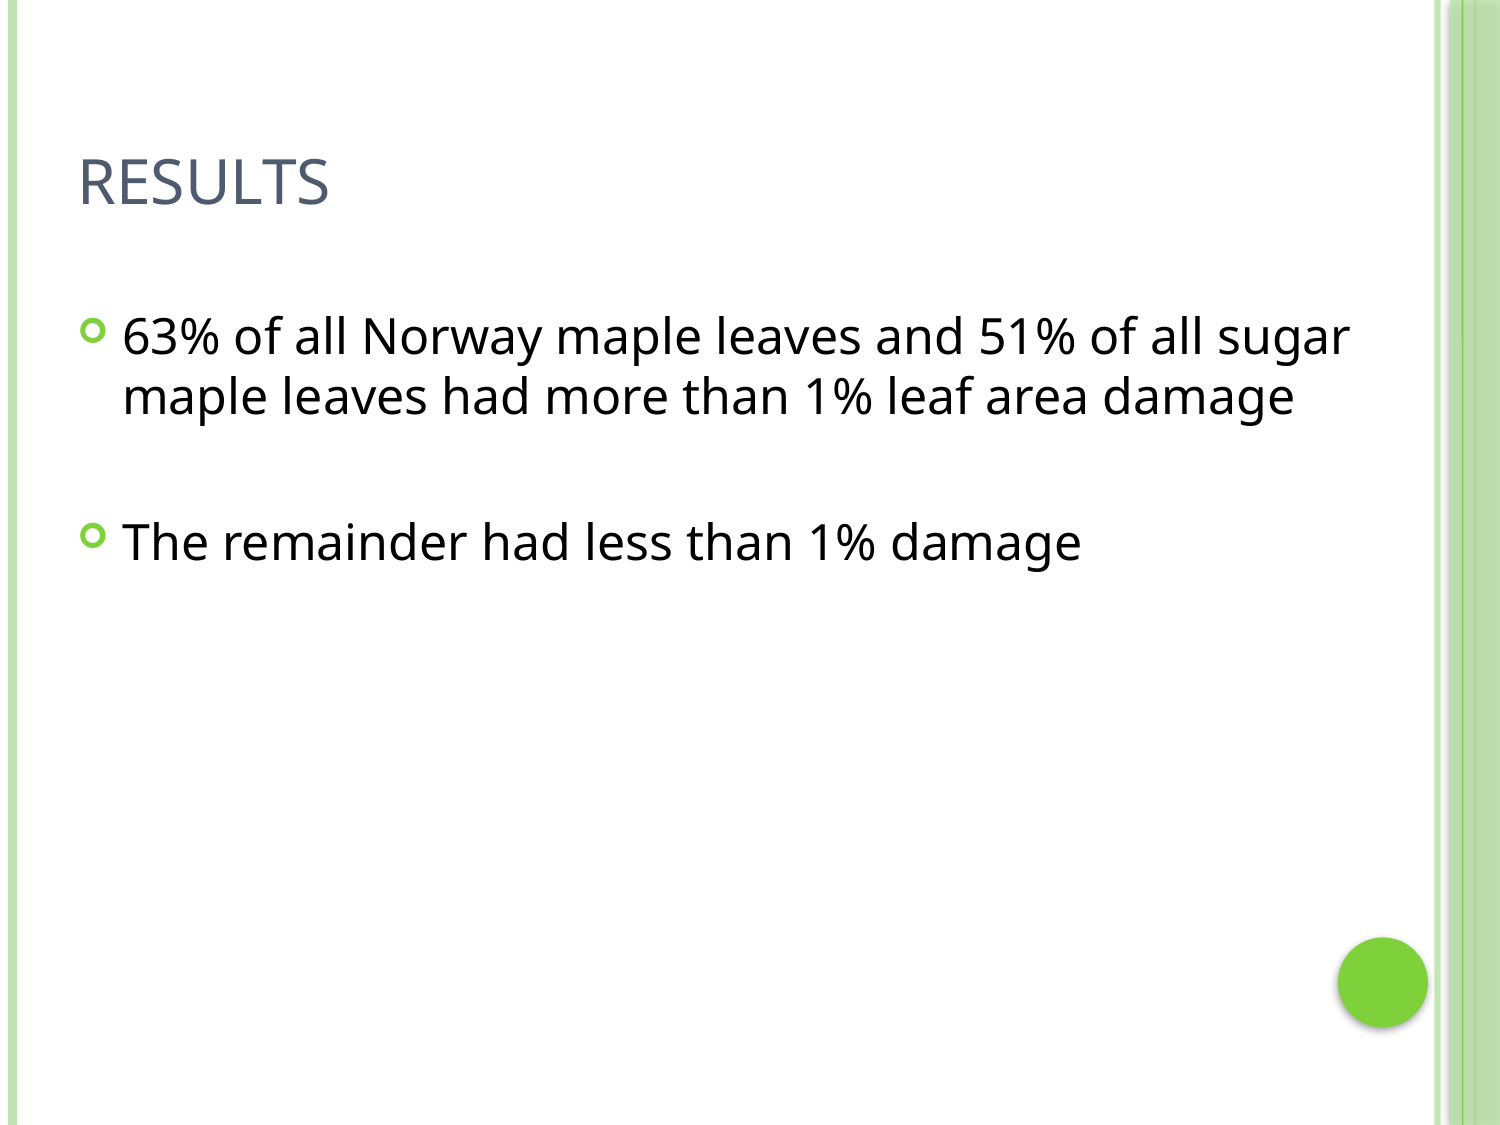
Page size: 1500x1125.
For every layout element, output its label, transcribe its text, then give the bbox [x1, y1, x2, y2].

list 63% of all Norway maple leaves and 51% of all sugar maple leaves had more than 1% leaf area damage The remainder had less than 1% damage [62, 224, 1413, 713]
title Results [62, 37, 1413, 224]
